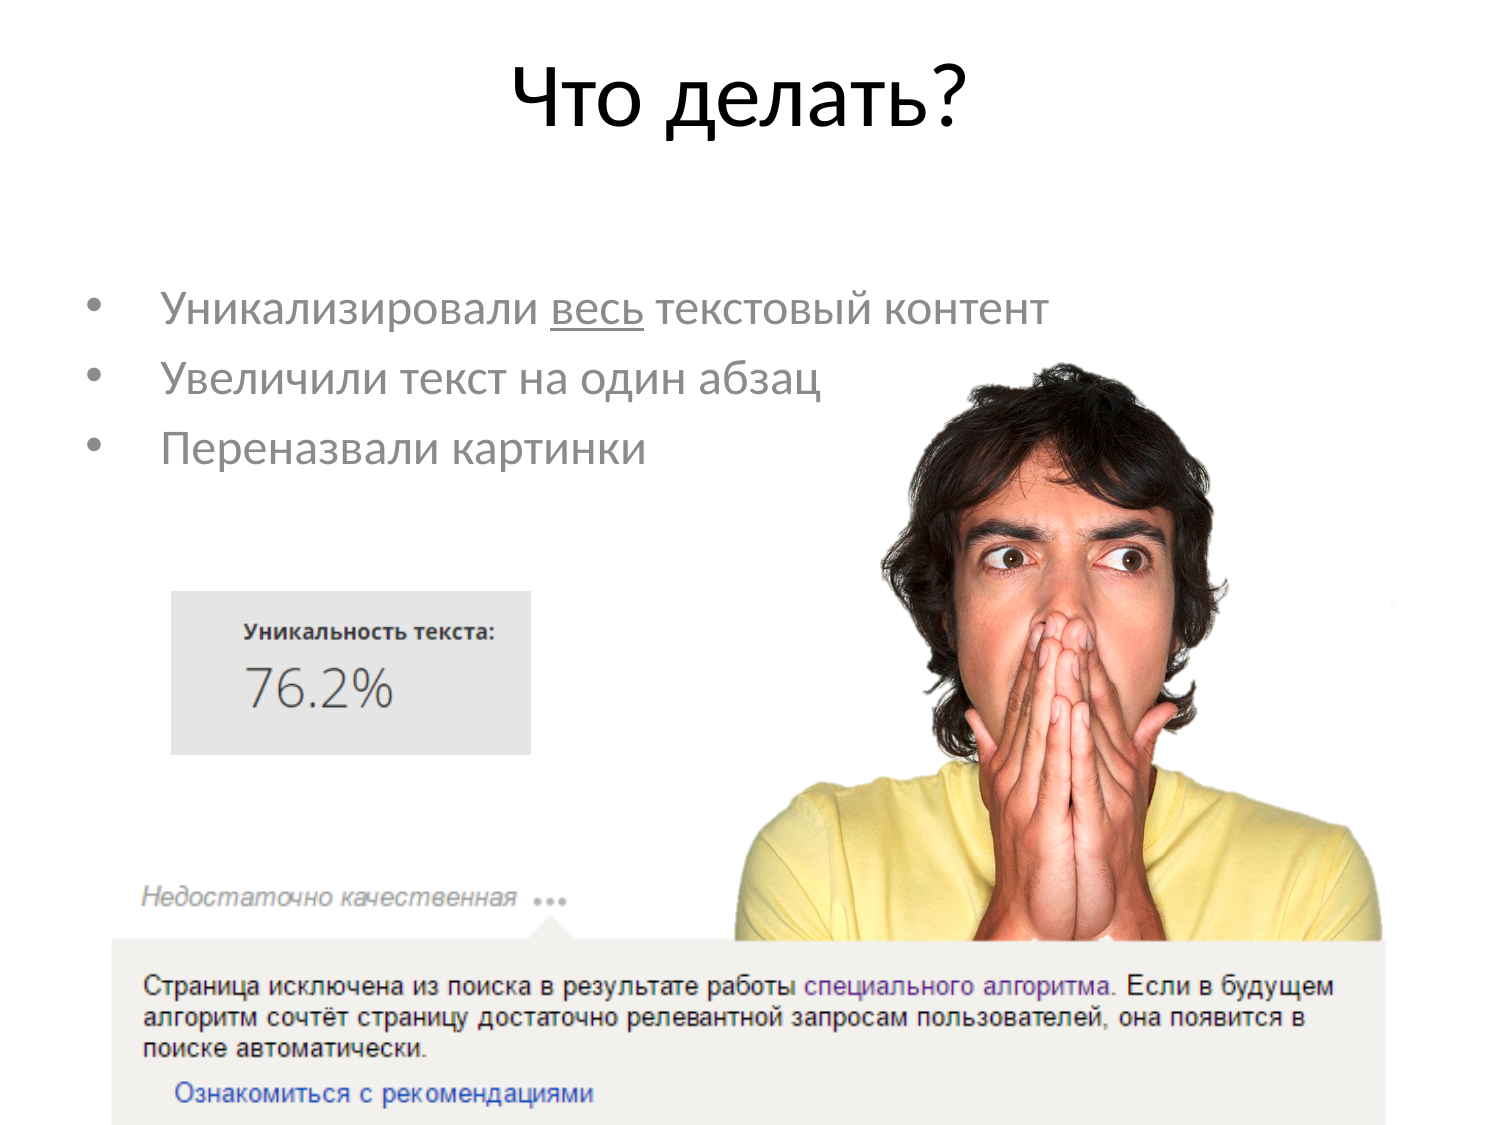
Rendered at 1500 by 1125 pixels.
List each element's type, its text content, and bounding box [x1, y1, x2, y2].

text_box Уникализировали весь текстовый контент Увеличили текст на один абзац Переназвали картинки [70, 267, 1441, 504]
picture [99, 336, 1500, 1125]
picture [170, 591, 531, 755]
title Что делать? [103, 19, 1379, 161]
